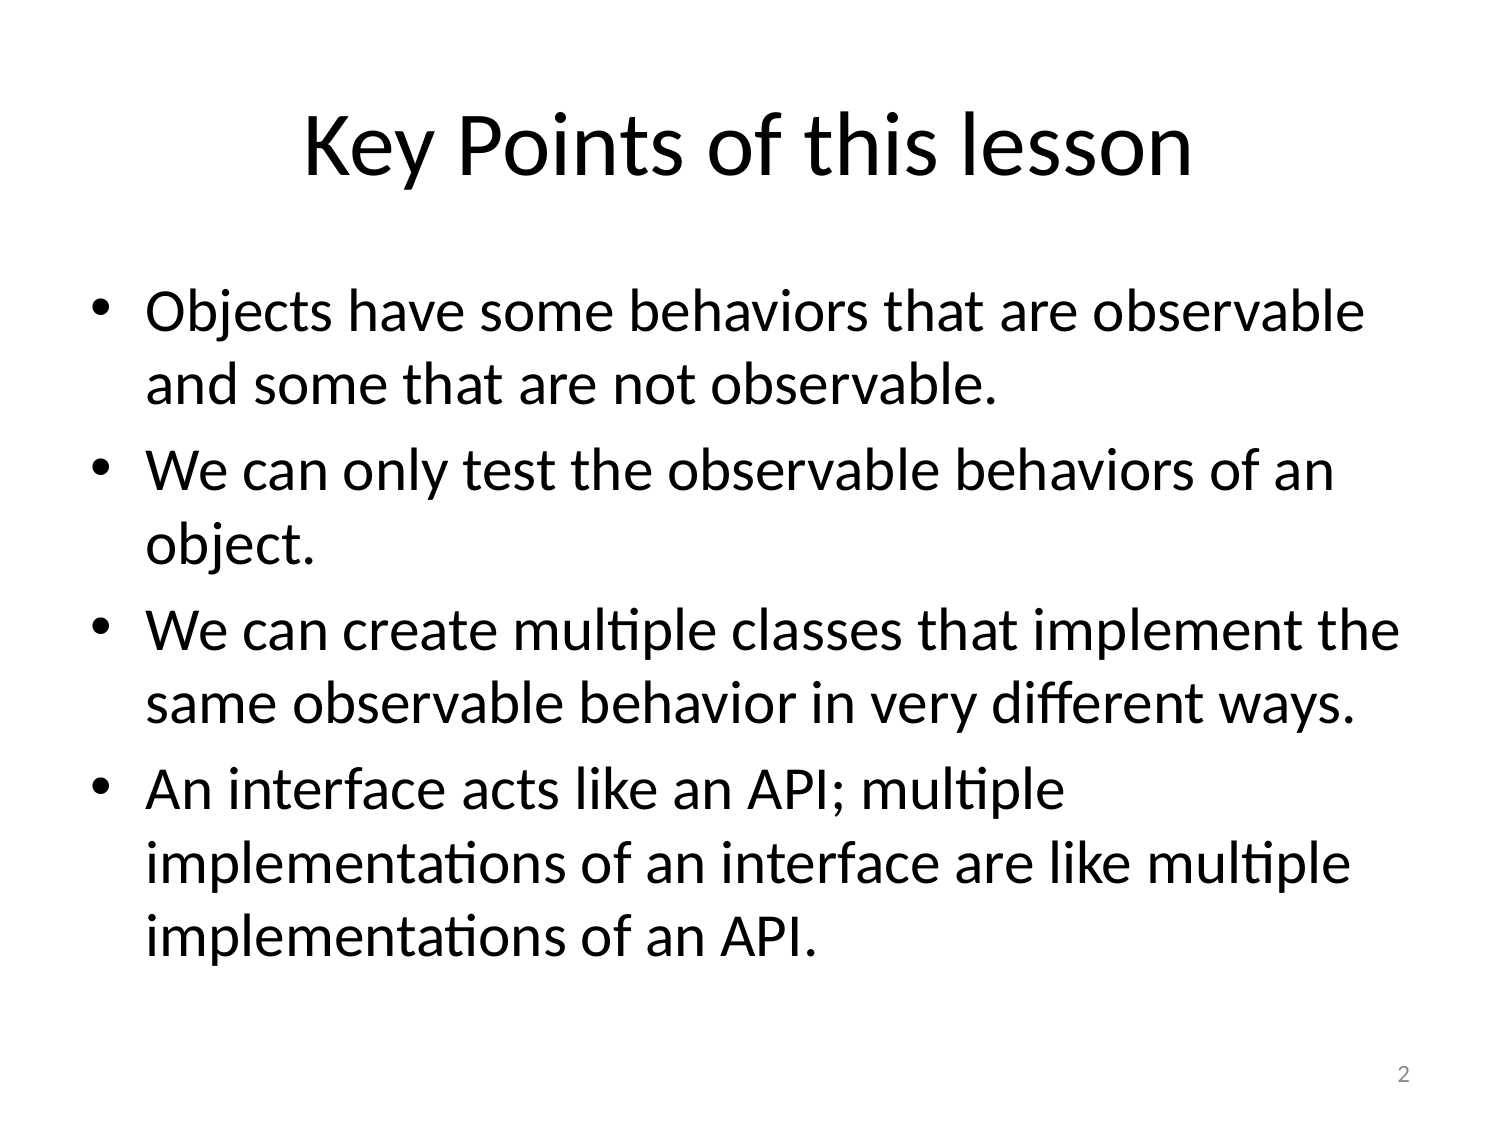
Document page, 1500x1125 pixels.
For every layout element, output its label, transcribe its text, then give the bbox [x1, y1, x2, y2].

title Key Points of this lesson [75, 45, 1425, 233]
slide_number 2 [1074, 1042, 1425, 1103]
list Objects have some behaviors that are observable and some that are not observable. We can only test the observable behaviors of an object. We can create multiple classes that implement the same observable behavior in very different ways. An interface acts like an API; multiple implementations of an interface are like multiple implementations of an API. [75, 262, 1425, 1005]
